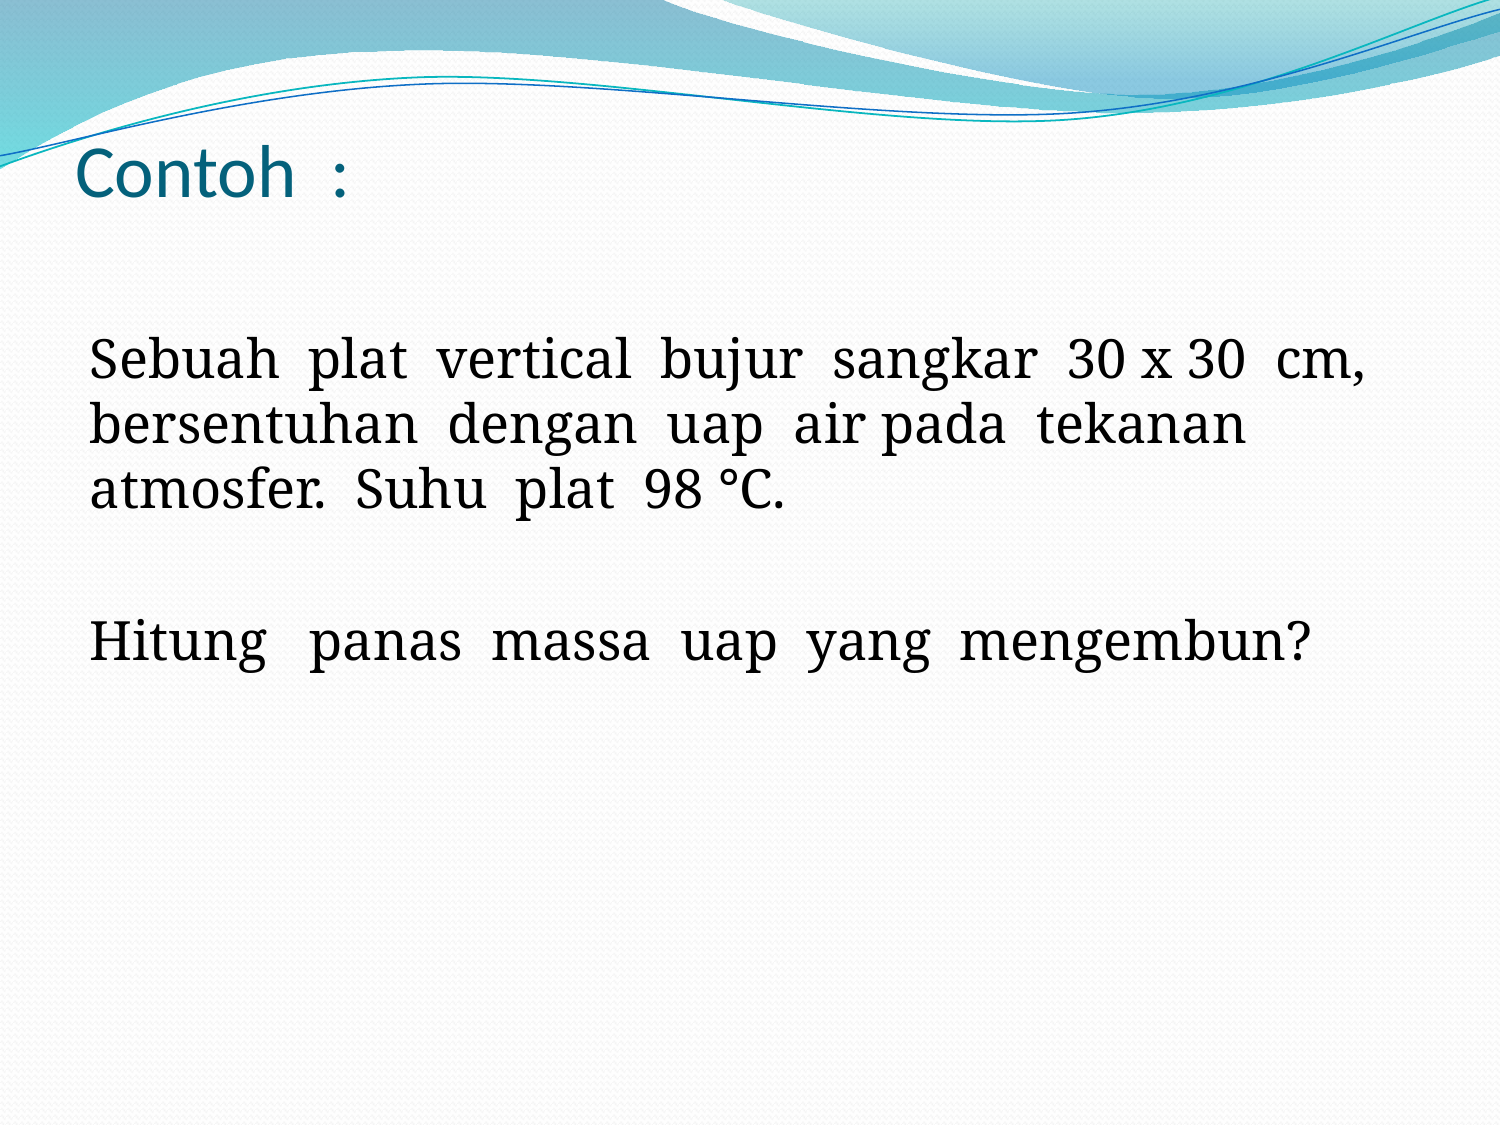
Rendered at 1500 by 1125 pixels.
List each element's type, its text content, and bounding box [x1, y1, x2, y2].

list Sebuah plat vertical bujur sangkar 30 x 30 cm, bersentuhan dengan uap air pada tekanan atmosfer. Suhu plat 98 °C. Hitung panas massa uap yang mengembun? [75, 317, 1425, 1038]
title Contoh : [75, 115, 1425, 303]
